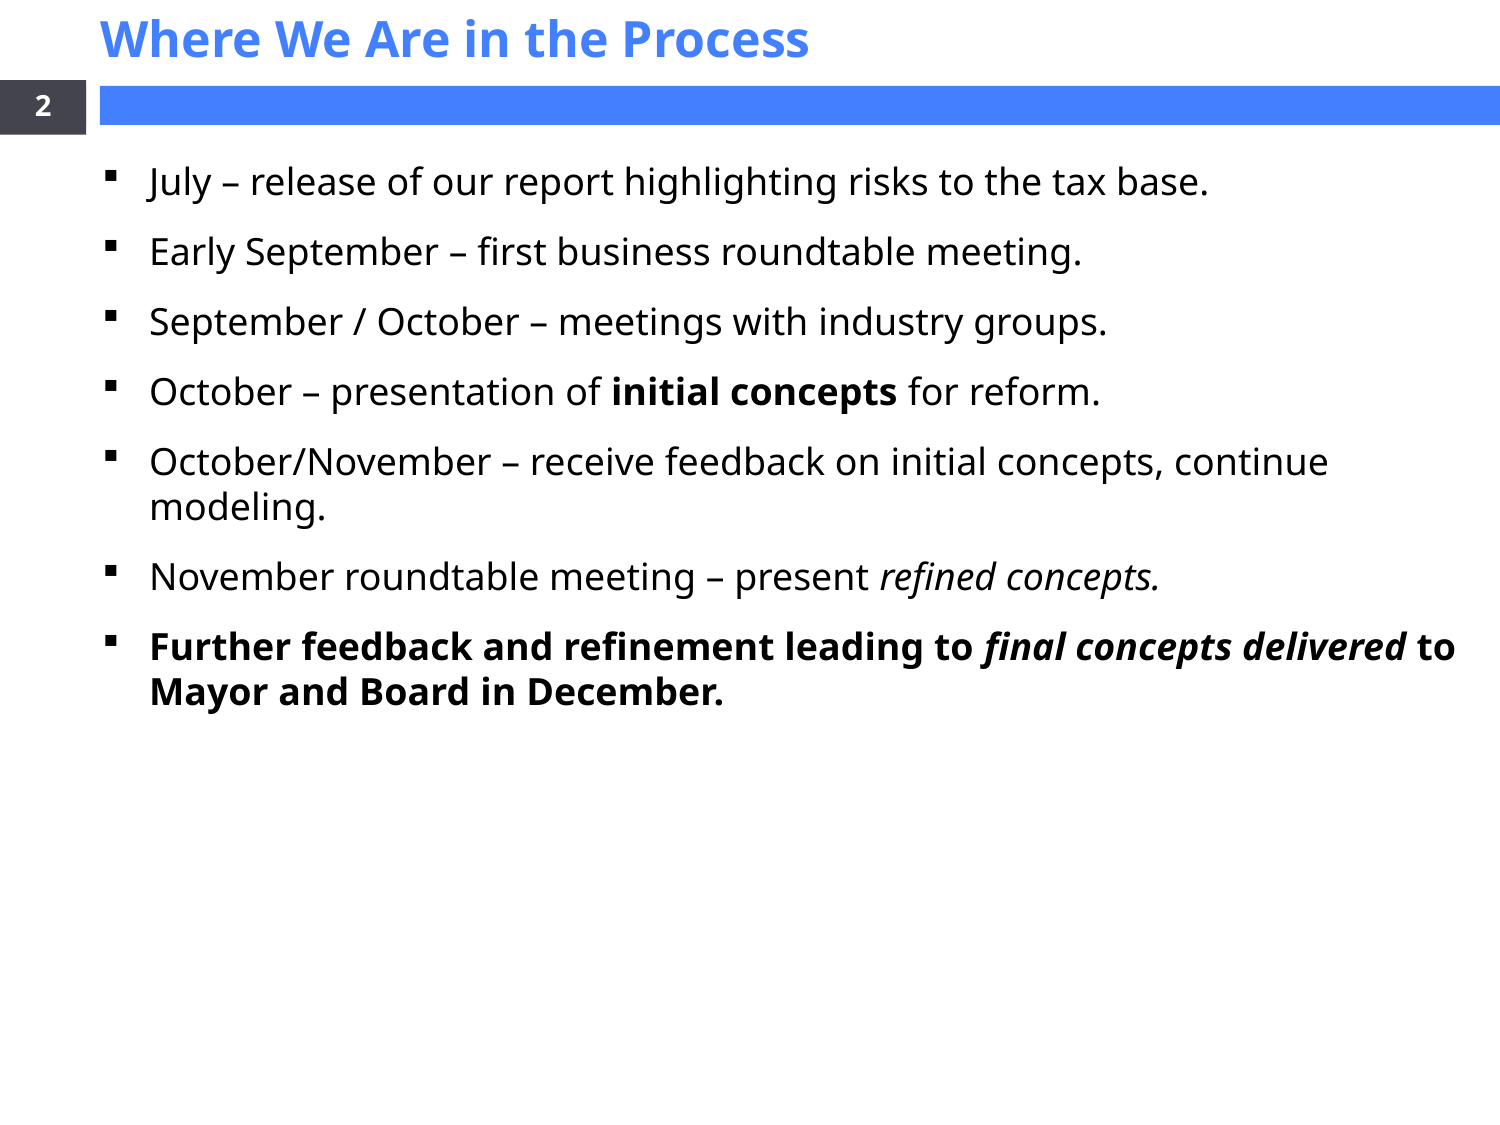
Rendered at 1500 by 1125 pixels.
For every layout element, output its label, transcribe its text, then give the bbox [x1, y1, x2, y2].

text_box 2 [0, 80, 87, 135]
text_box [98, 84, 1500, 127]
text_box July – release of our report highlighting risks to the tax base. Early September – first business roundtable meeting. September / October – meetings with industry groups. October – presentation of initial concepts for reform. October/November – receive feedback on initial concepts, continue modeling. November roundtable meeting – present refined concepts. Further feedback and refinement leading to final concepts delivered to Mayor and Board in December. [12, 150, 1500, 721]
text_box Where We Are in the Process [86, 0, 1500, 75]
